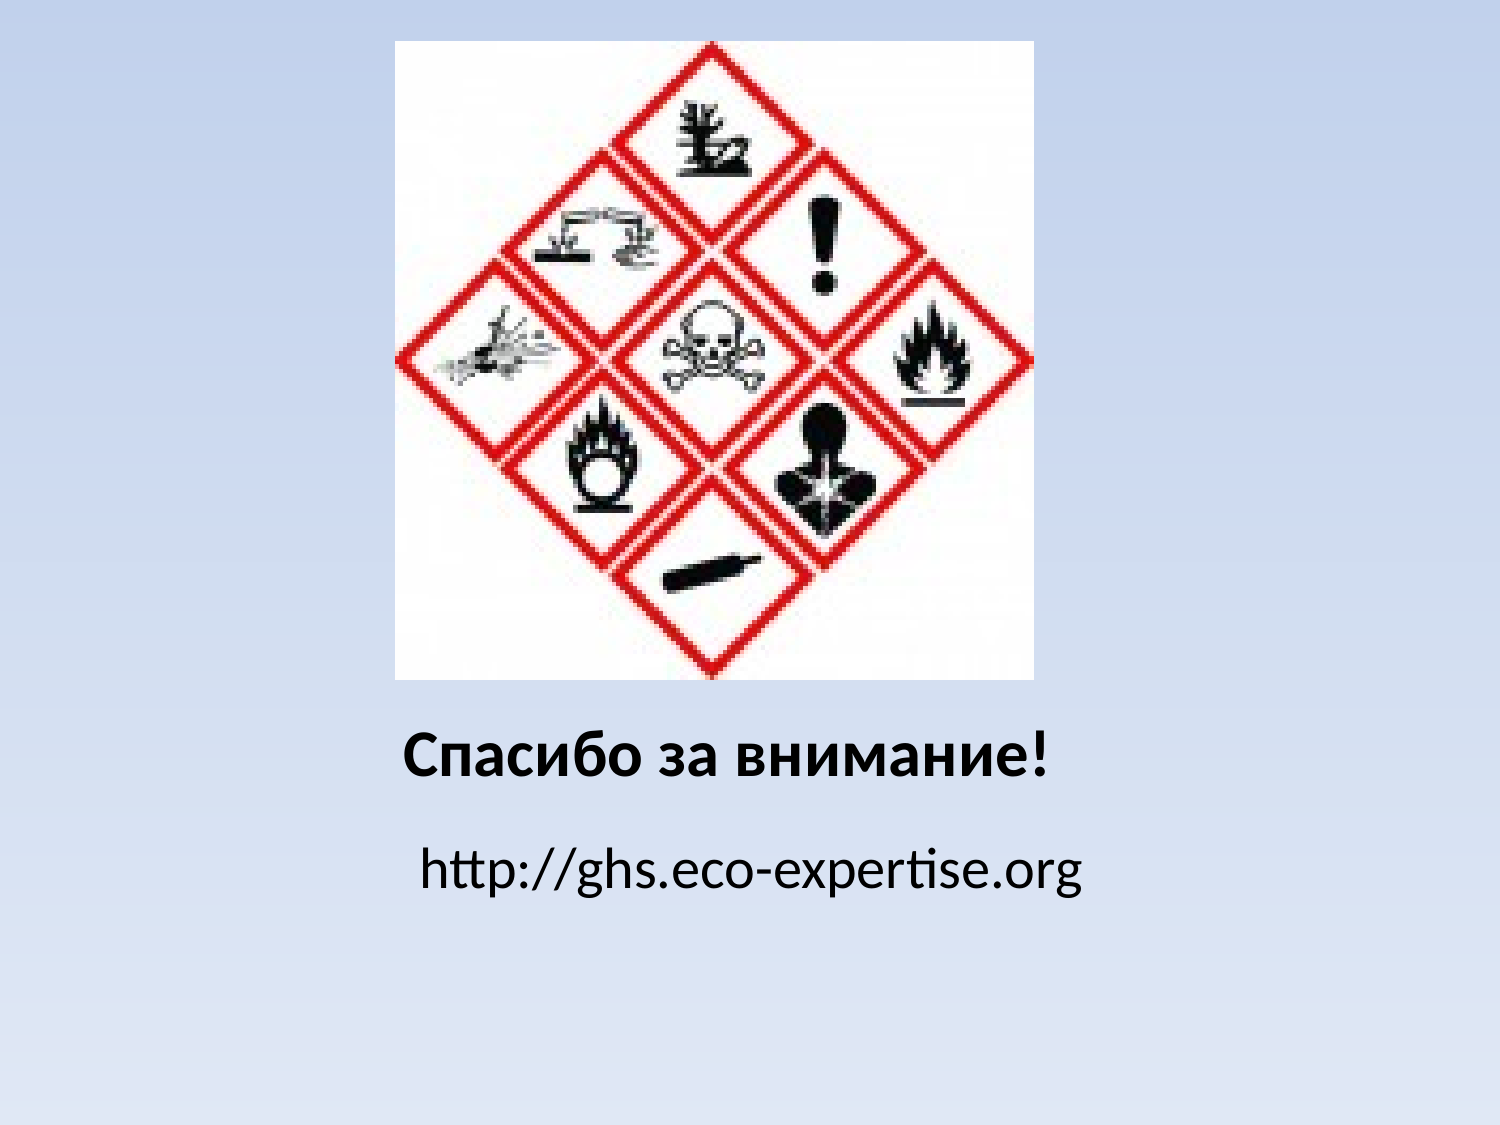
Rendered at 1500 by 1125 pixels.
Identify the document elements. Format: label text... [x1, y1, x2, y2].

title Спасибо за внимание! [277, 704, 1178, 798]
picture [395, 41, 1034, 680]
list http://ghs.eco-expertise.org [301, 822, 1202, 918]
